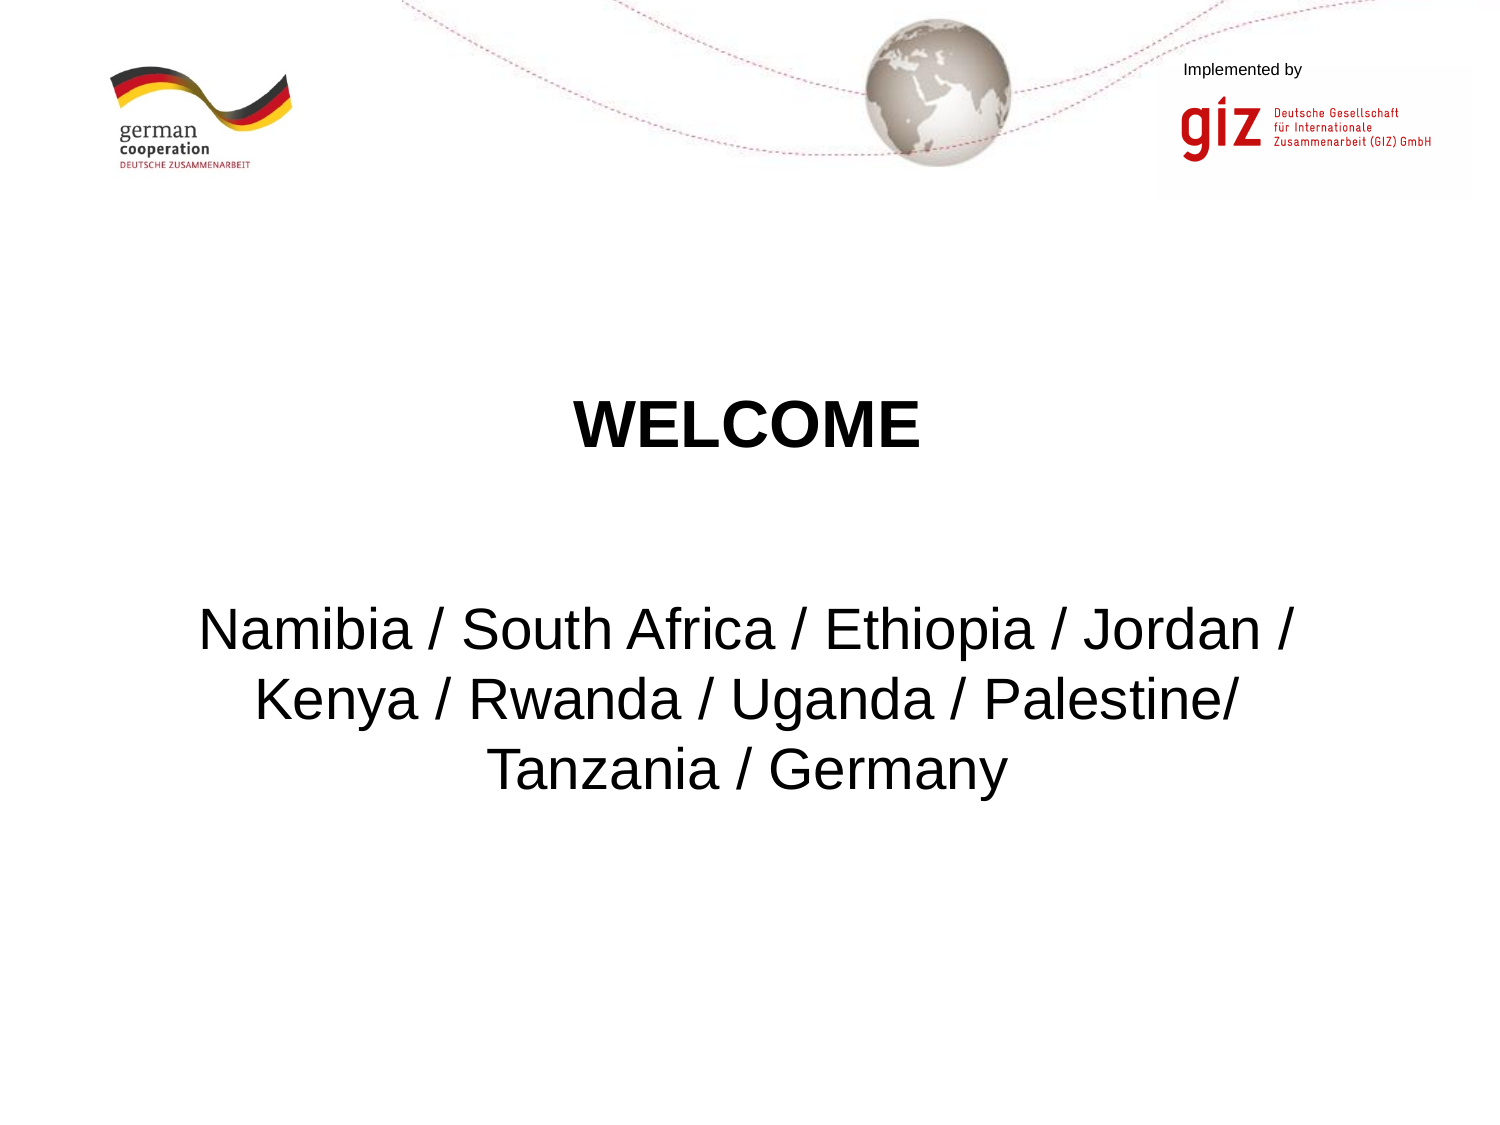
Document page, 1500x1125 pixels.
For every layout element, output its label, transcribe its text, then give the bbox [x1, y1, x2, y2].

picture [69, 51, 336, 220]
subtitle Namibia / South Africa / Ethiopia / Jordan / Kenya / Rwanda / Uganda / Palestine/ Tanzania / Germany [170, 583, 1325, 872]
picture [402, 0, 1500, 199]
title WELCOME [170, 327, 1325, 515]
